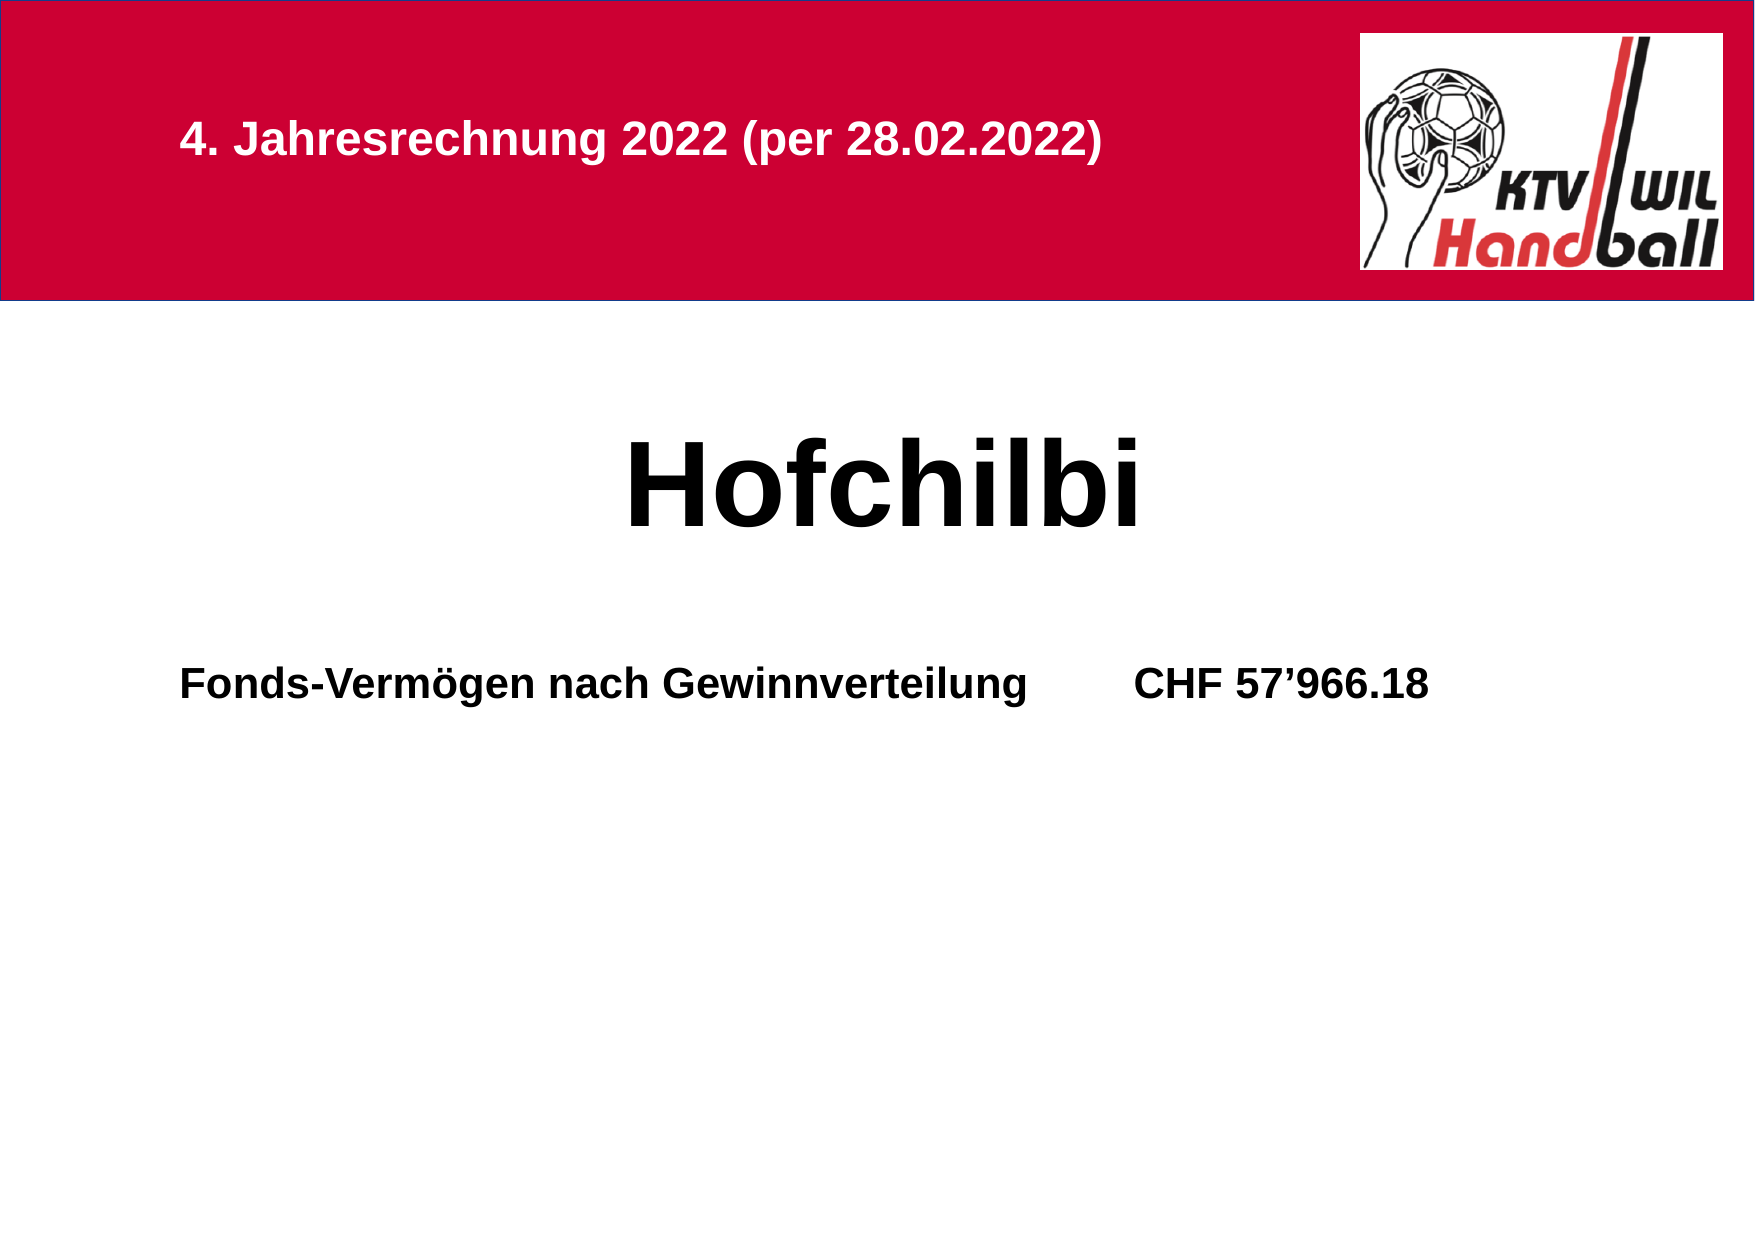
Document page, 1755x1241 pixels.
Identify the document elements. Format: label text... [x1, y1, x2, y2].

title 4. Jahresrechnung 2022 (per 28.02.2022) [179, 107, 1589, 168]
picture [1360, 33, 1723, 270]
list Hofchilbi Fonds-Vermögen nach Gewinnverteilung CHF 57’966.18 [179, 375, 1589, 717]
